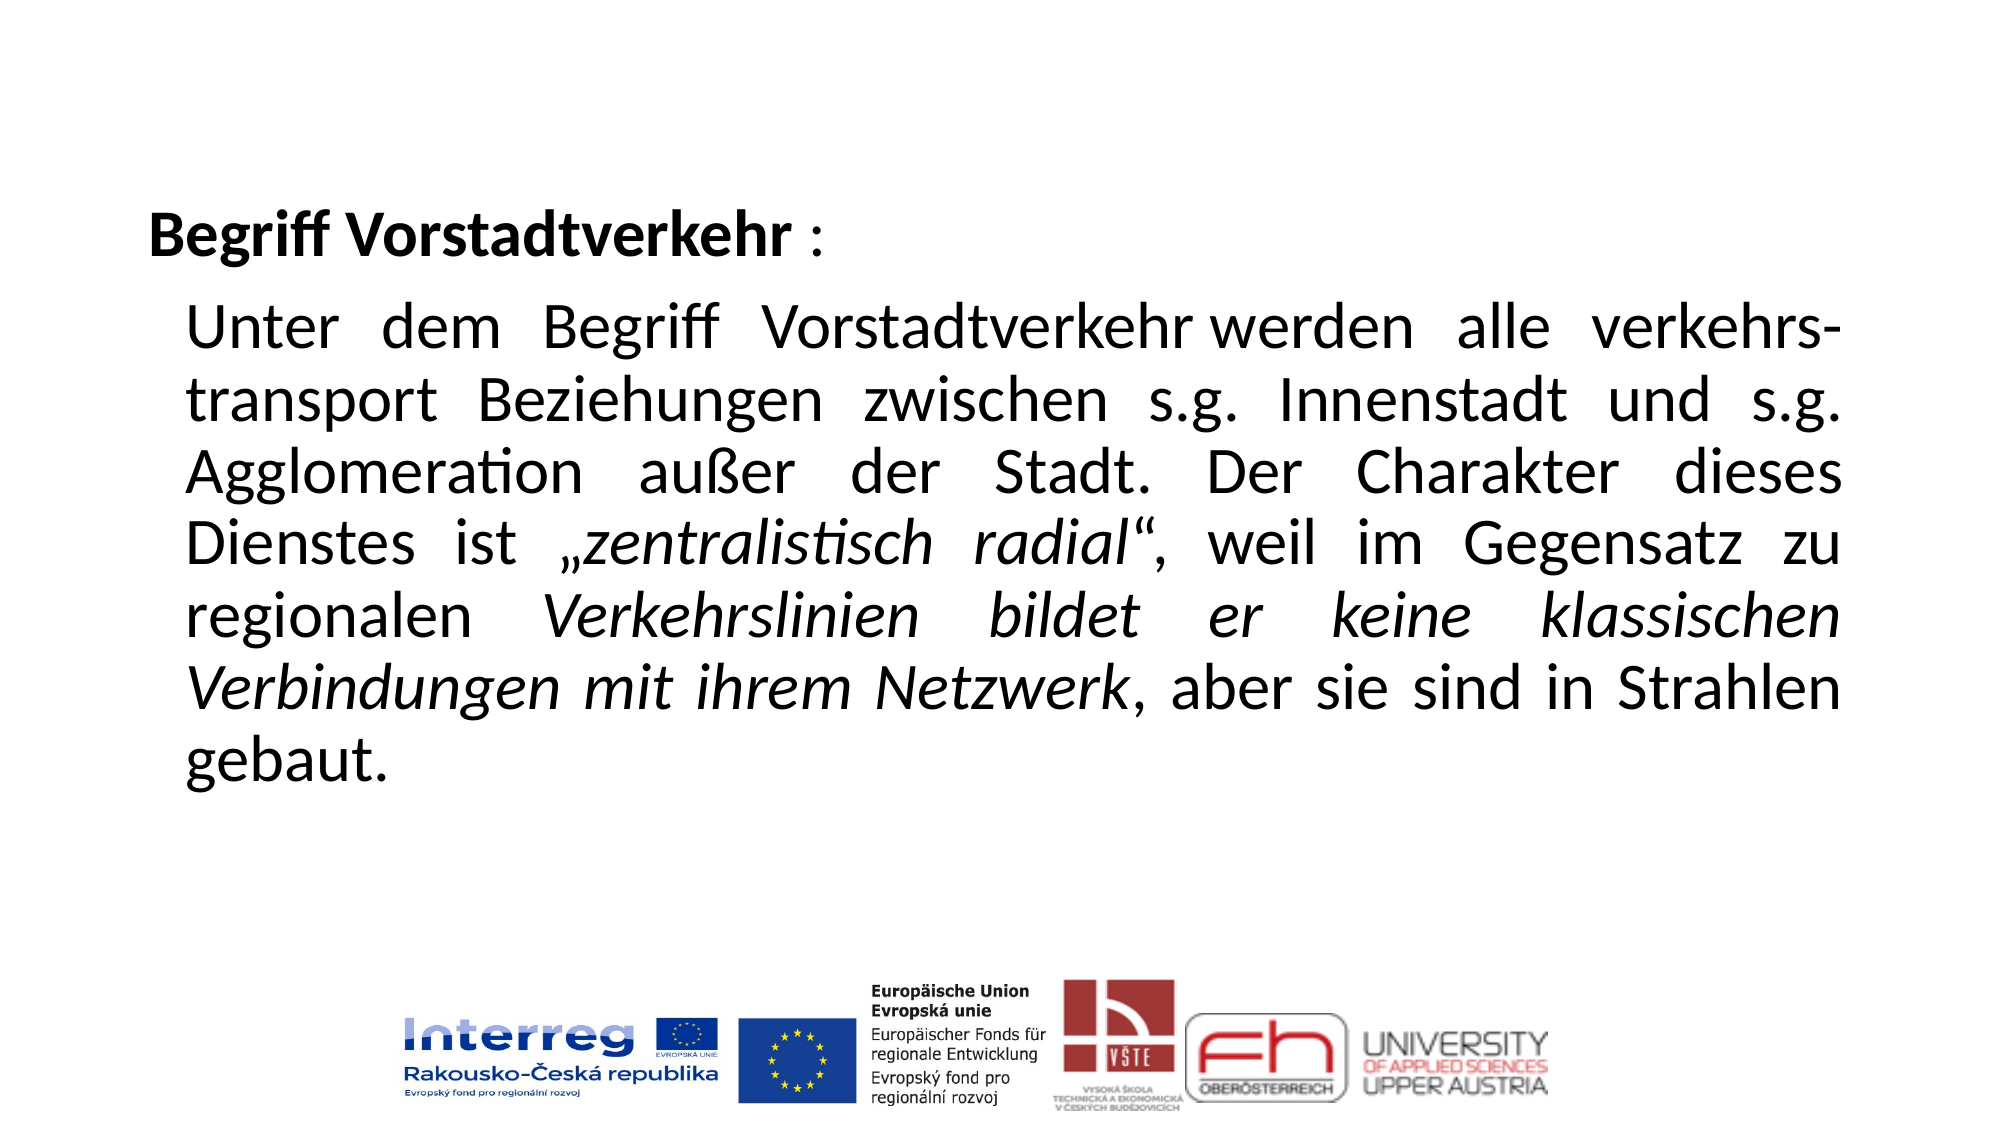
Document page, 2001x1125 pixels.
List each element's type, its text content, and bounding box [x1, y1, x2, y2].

picture [1053, 979, 1184, 1111]
picture [374, 984, 1046, 1125]
list Begriff Vorstadtverkehr : Unter dem Begriff Vorstadtverkehr werden alle verkehrs-transport Beziehungen zwischen s.g. Innenstadt und s.g. Agglomeration außer der Stadt. Der Charakter dieses Dienstes ist „zentralistisch radial“, weil im Gegensatz zu regionalen Verkehrslinien bildet er keine klassischen Verbindungen mit ihrem Netzwerk, aber sie sind in Strahlen gebaut. [133, 190, 1858, 1036]
picture [1185, 1013, 1548, 1103]
